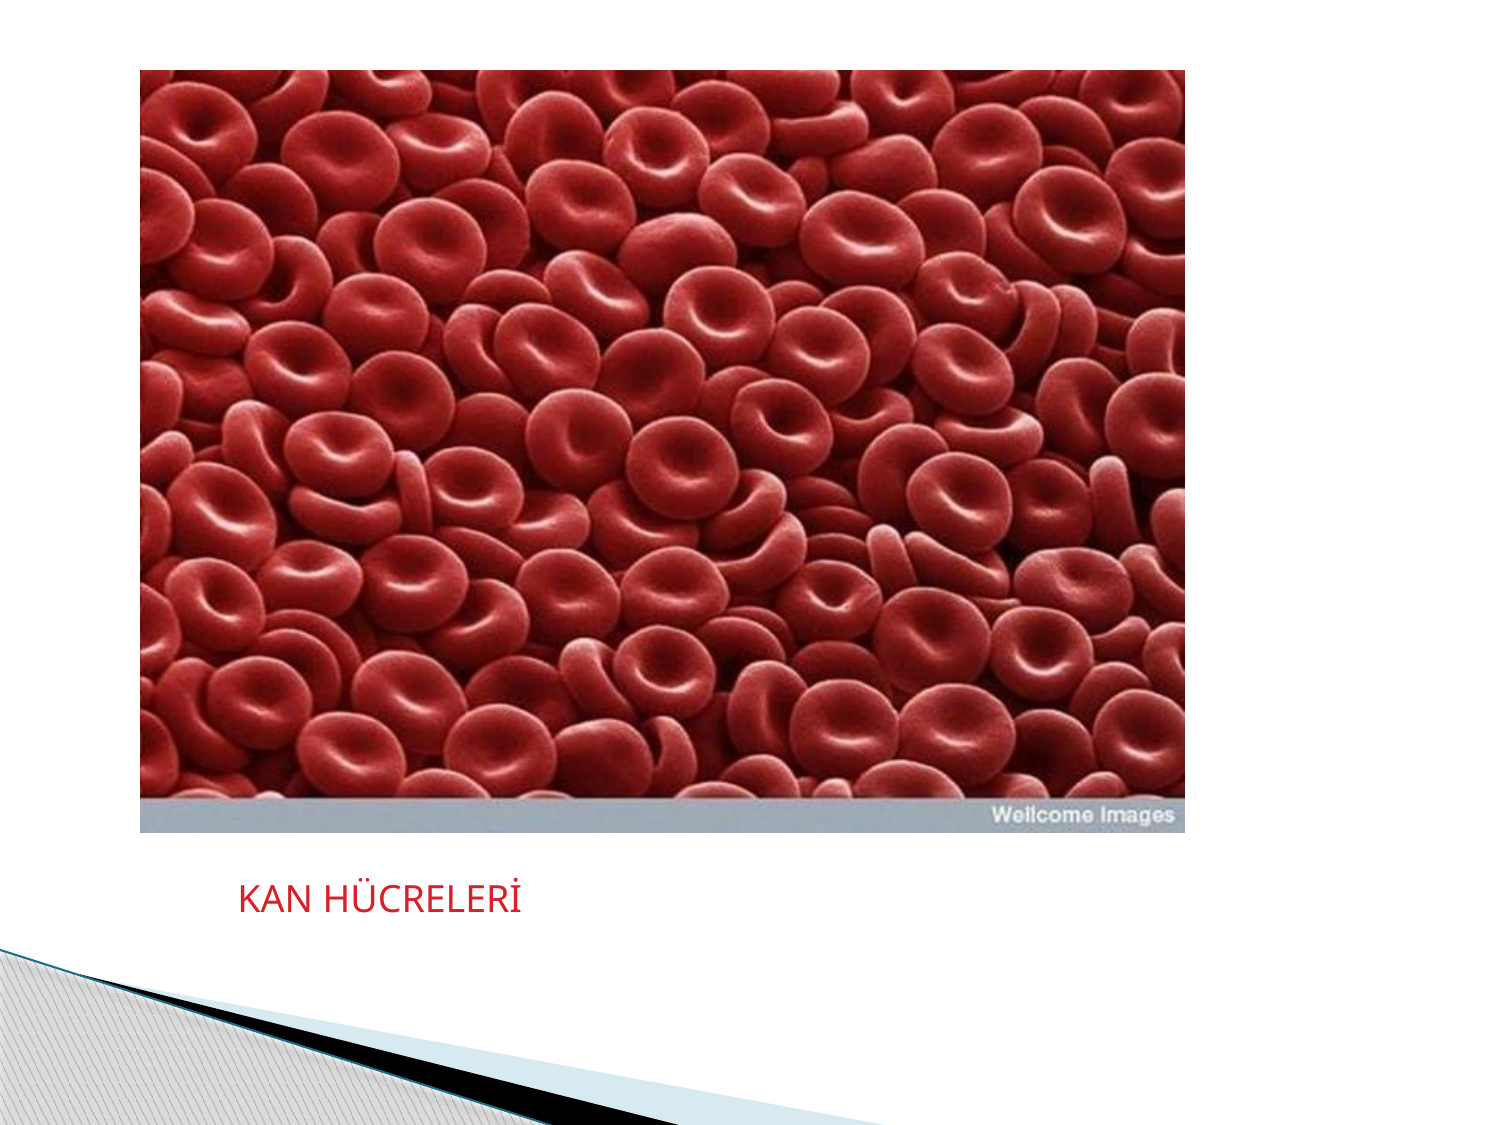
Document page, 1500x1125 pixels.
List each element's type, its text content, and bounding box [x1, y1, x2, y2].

text_box KAN HÜCRELERİ [222, 867, 914, 927]
picture [140, 70, 1185, 834]
